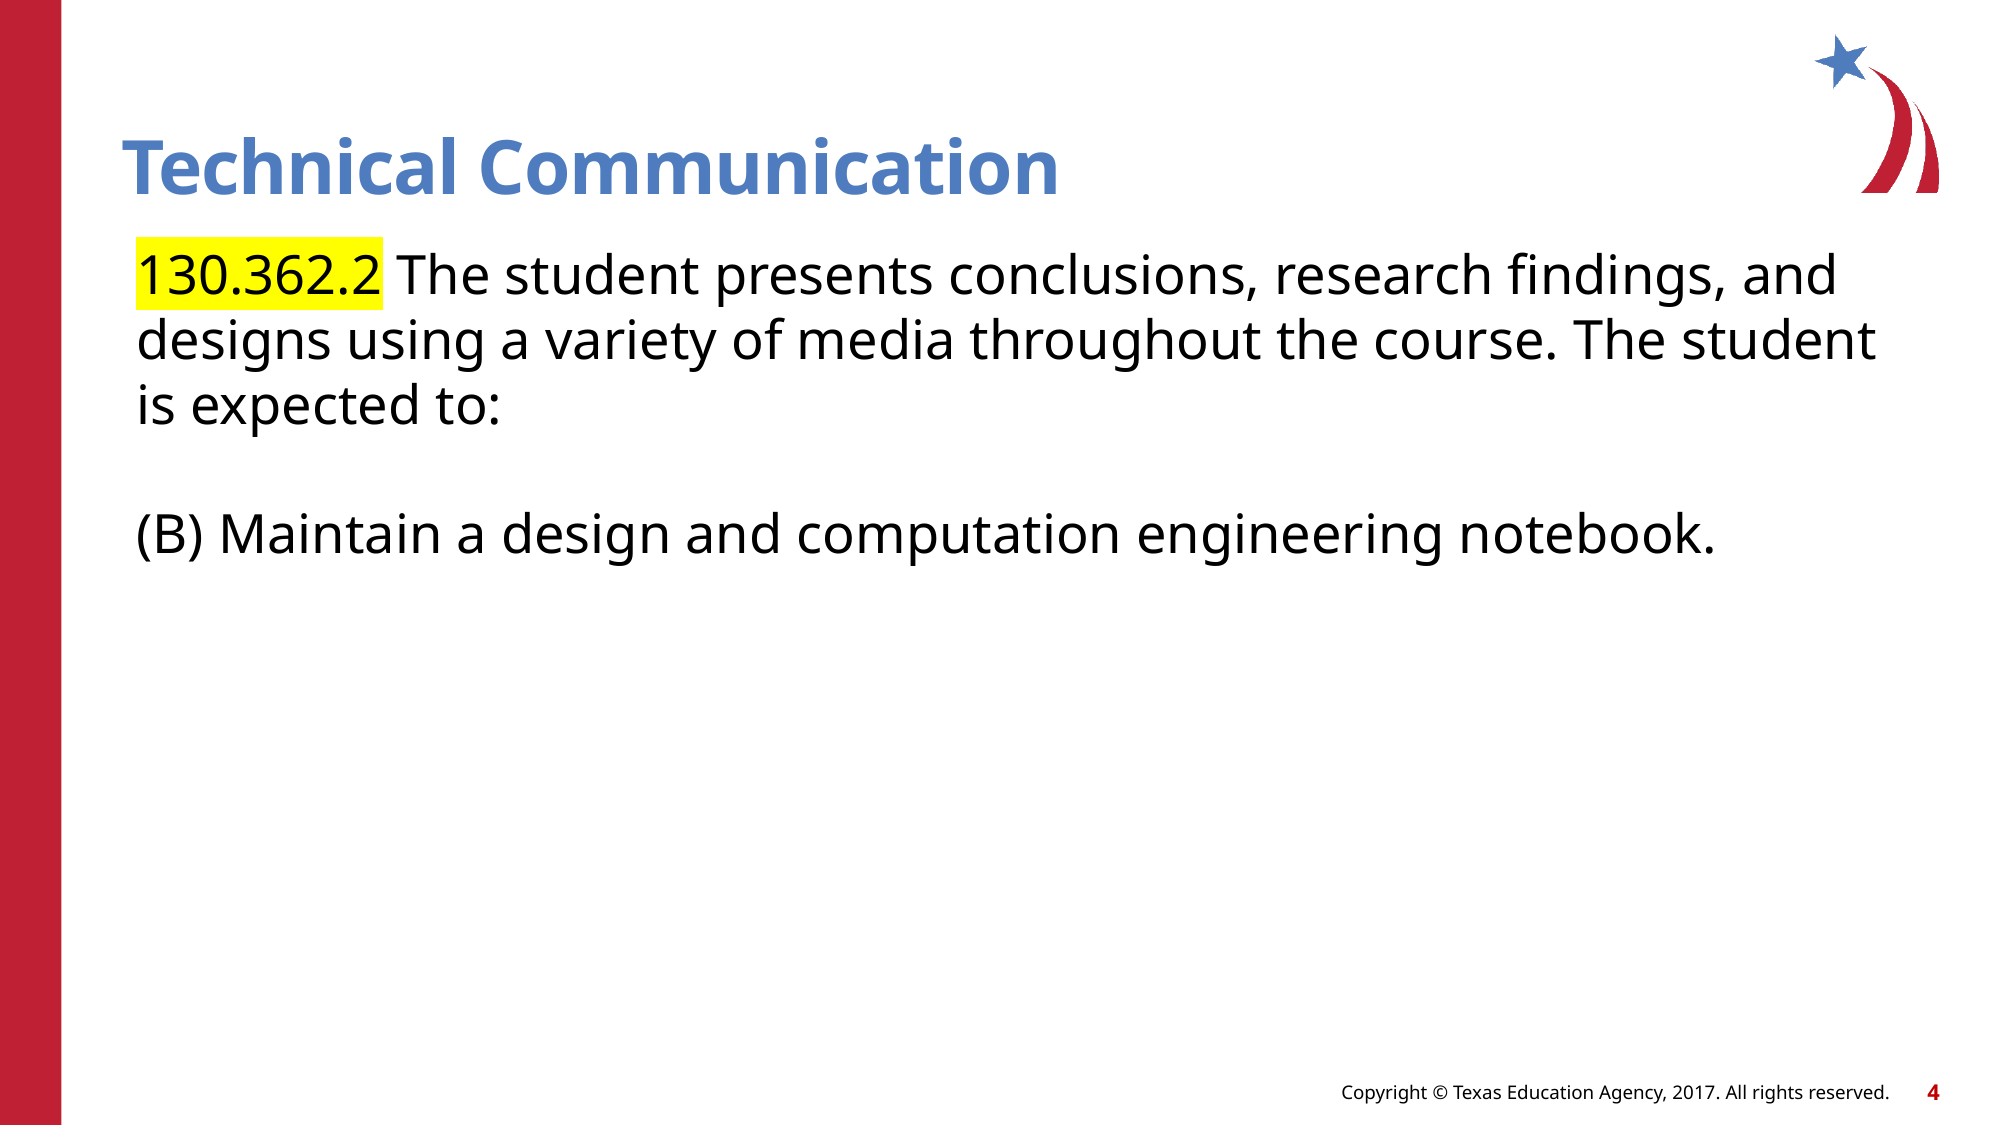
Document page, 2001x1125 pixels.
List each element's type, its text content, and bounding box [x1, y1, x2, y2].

title Technical Communication [121, 66, 1772, 211]
picture [1814, 34, 1939, 193]
list 130.362.2 The student presents conclusions, research findings, and designs using a variety of media throughout the course. The student is expected to: (B) Maintain a design and computation engineering notebook. [121, 233, 1936, 1010]
